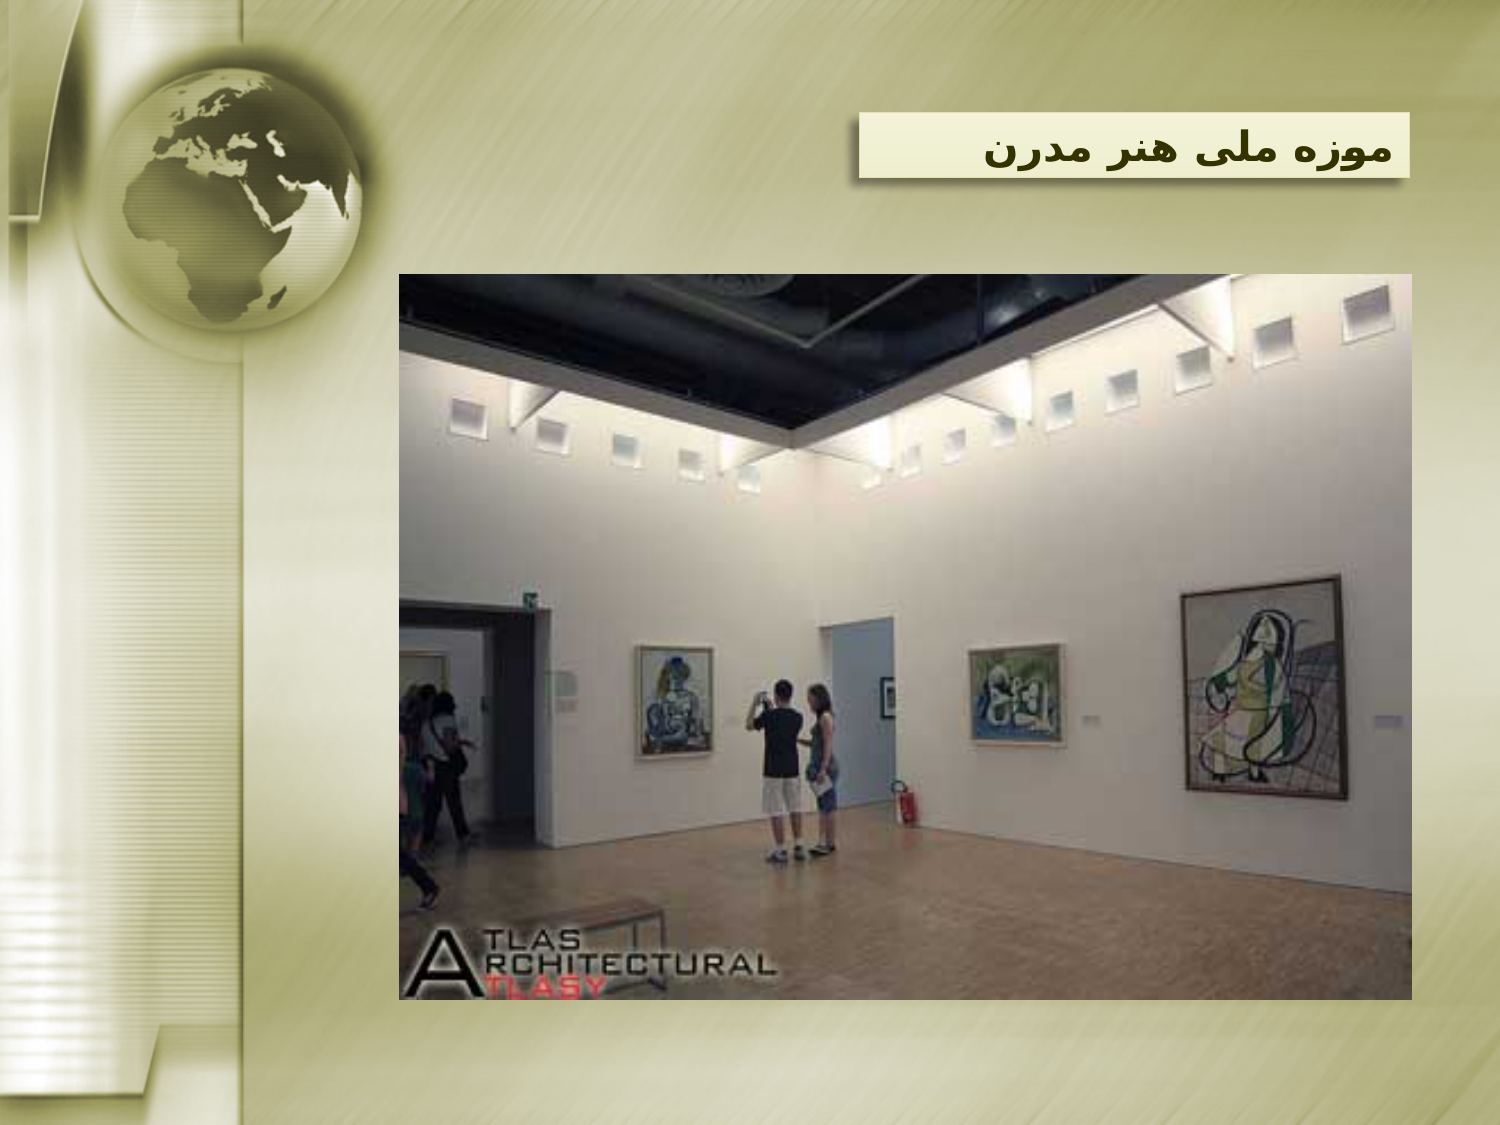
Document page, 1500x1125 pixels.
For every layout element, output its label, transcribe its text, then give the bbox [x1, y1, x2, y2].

text_box موزه ملی هنر مدرن [859, 112, 1410, 178]
picture [0, 0, 1500, 1125]
